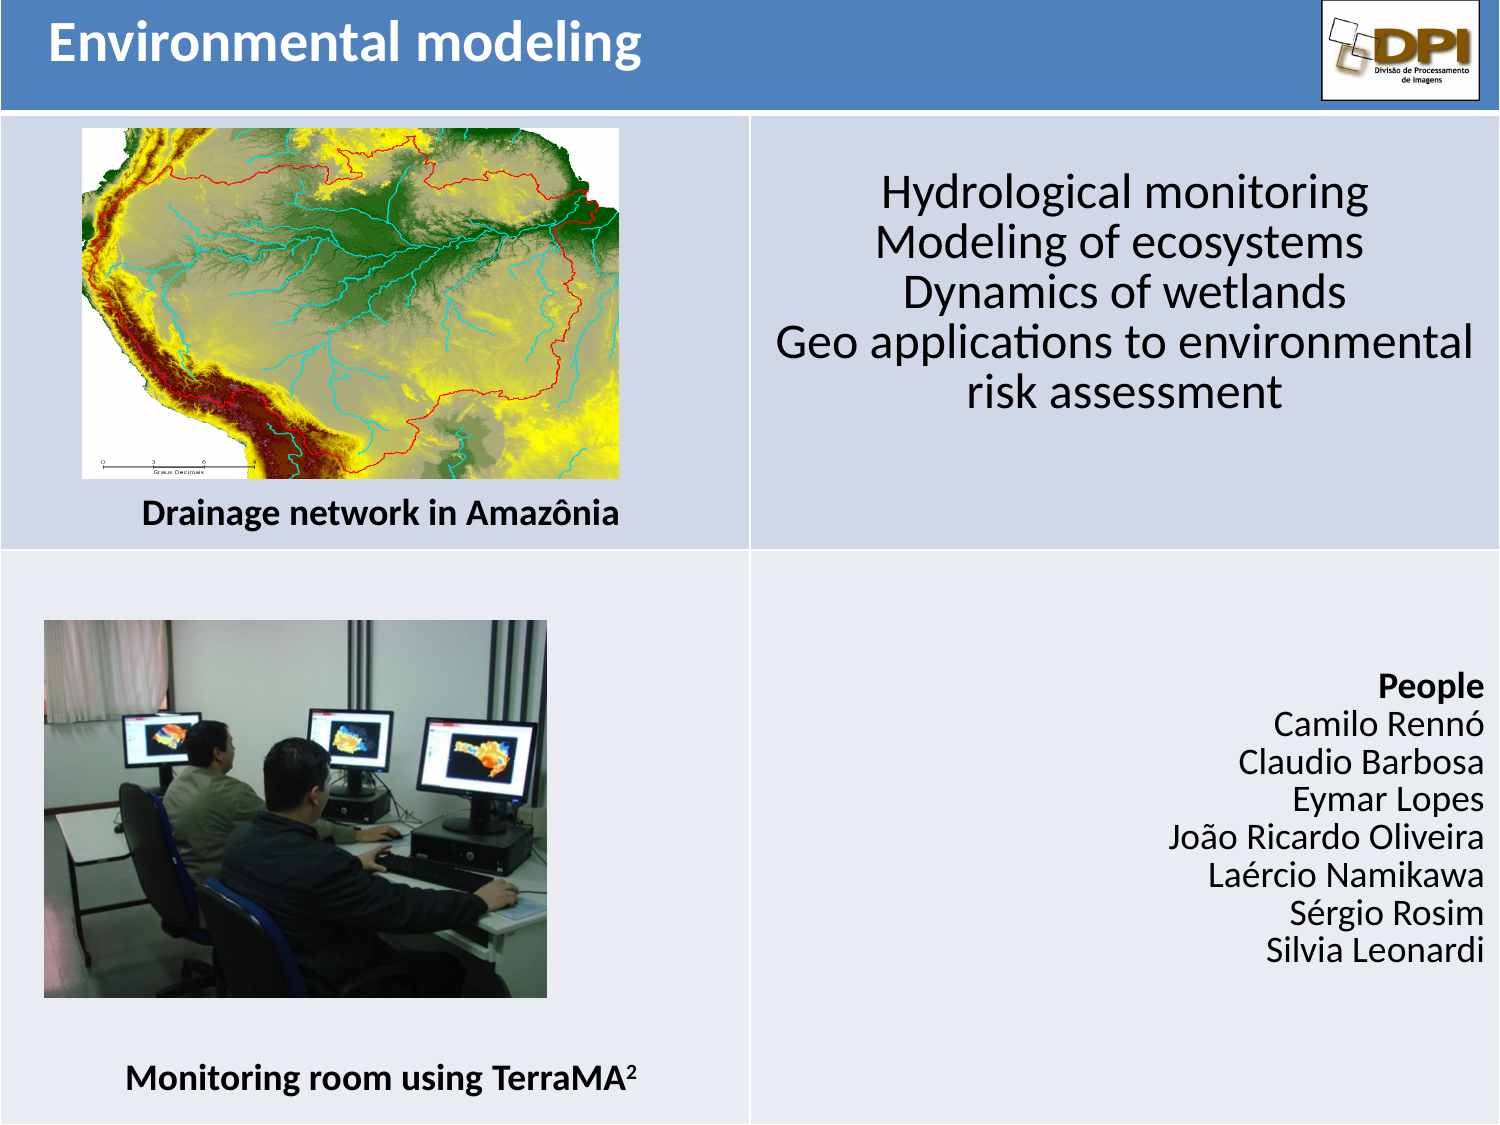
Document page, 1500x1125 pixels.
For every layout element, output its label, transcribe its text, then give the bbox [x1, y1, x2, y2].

table_cell [1, 116, 749, 549]
text_box Drainage network in Amazônia [17, 480, 745, 541]
text_box Monitoring room using TerraMA2 [17, 1046, 745, 1106]
table_cell Hydrological monitoring Modeling of ecosystems Dynamics of wetlands Geo applications to environmental risk assessment [751, 116, 1499, 549]
table_cell People Camilo Rennó Claudio Barbosa Eymar Lopes João Ricardo Oliveira Laércio Namikawa Sérgio Rosim Silvia Leonardi [751, 551, 1499, 1124]
picture [82, 128, 619, 480]
picture [44, 620, 547, 998]
table_header Environmental modeling [1476, 0, 1499, 110]
table_cell [1, 551, 749, 1124]
table_header Environmental modeling [1, 0, 1323, 110]
picture [1321, 0, 1480, 101]
